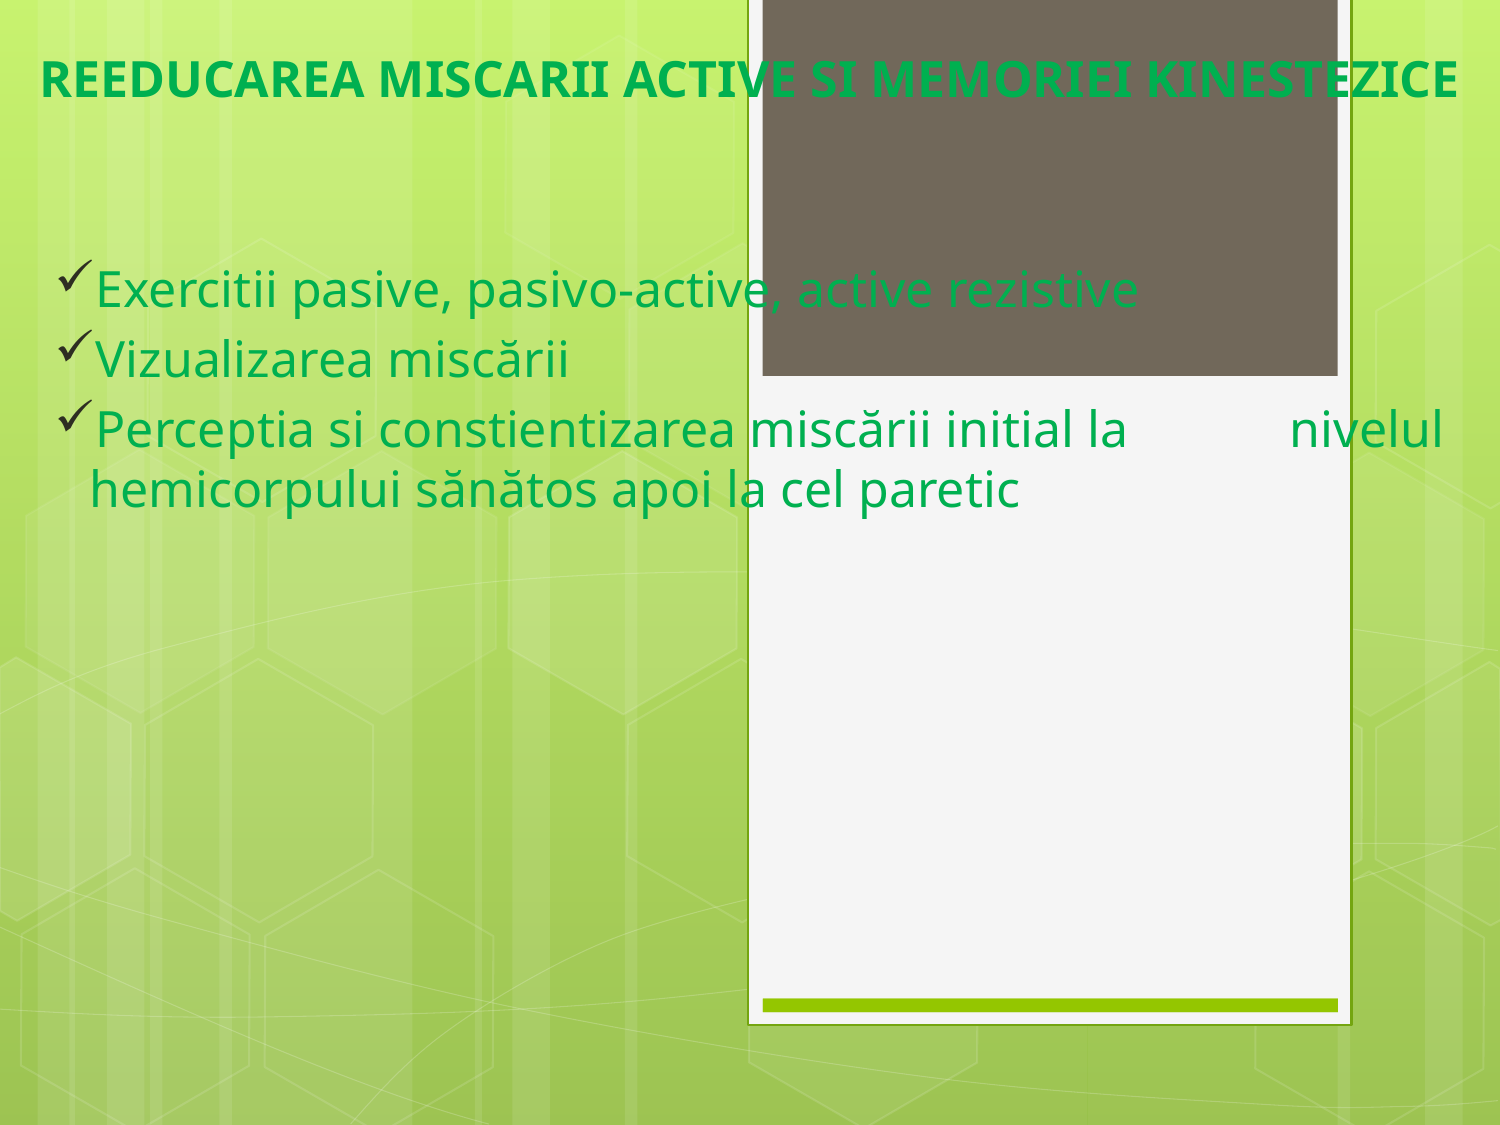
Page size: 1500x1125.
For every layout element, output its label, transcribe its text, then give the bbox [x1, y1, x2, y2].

text_box REEDUCAREA MISCARII ACTIVE SI MEMORIEI KINESTEZICE Exercitii pasive, pasivo-active, active rezistive Vizualizarea miscării Perceptia si constientizarea miscării initial la nivelul hemicorpului sănătos apoi la cel paretic [0, 39, 1500, 1125]
